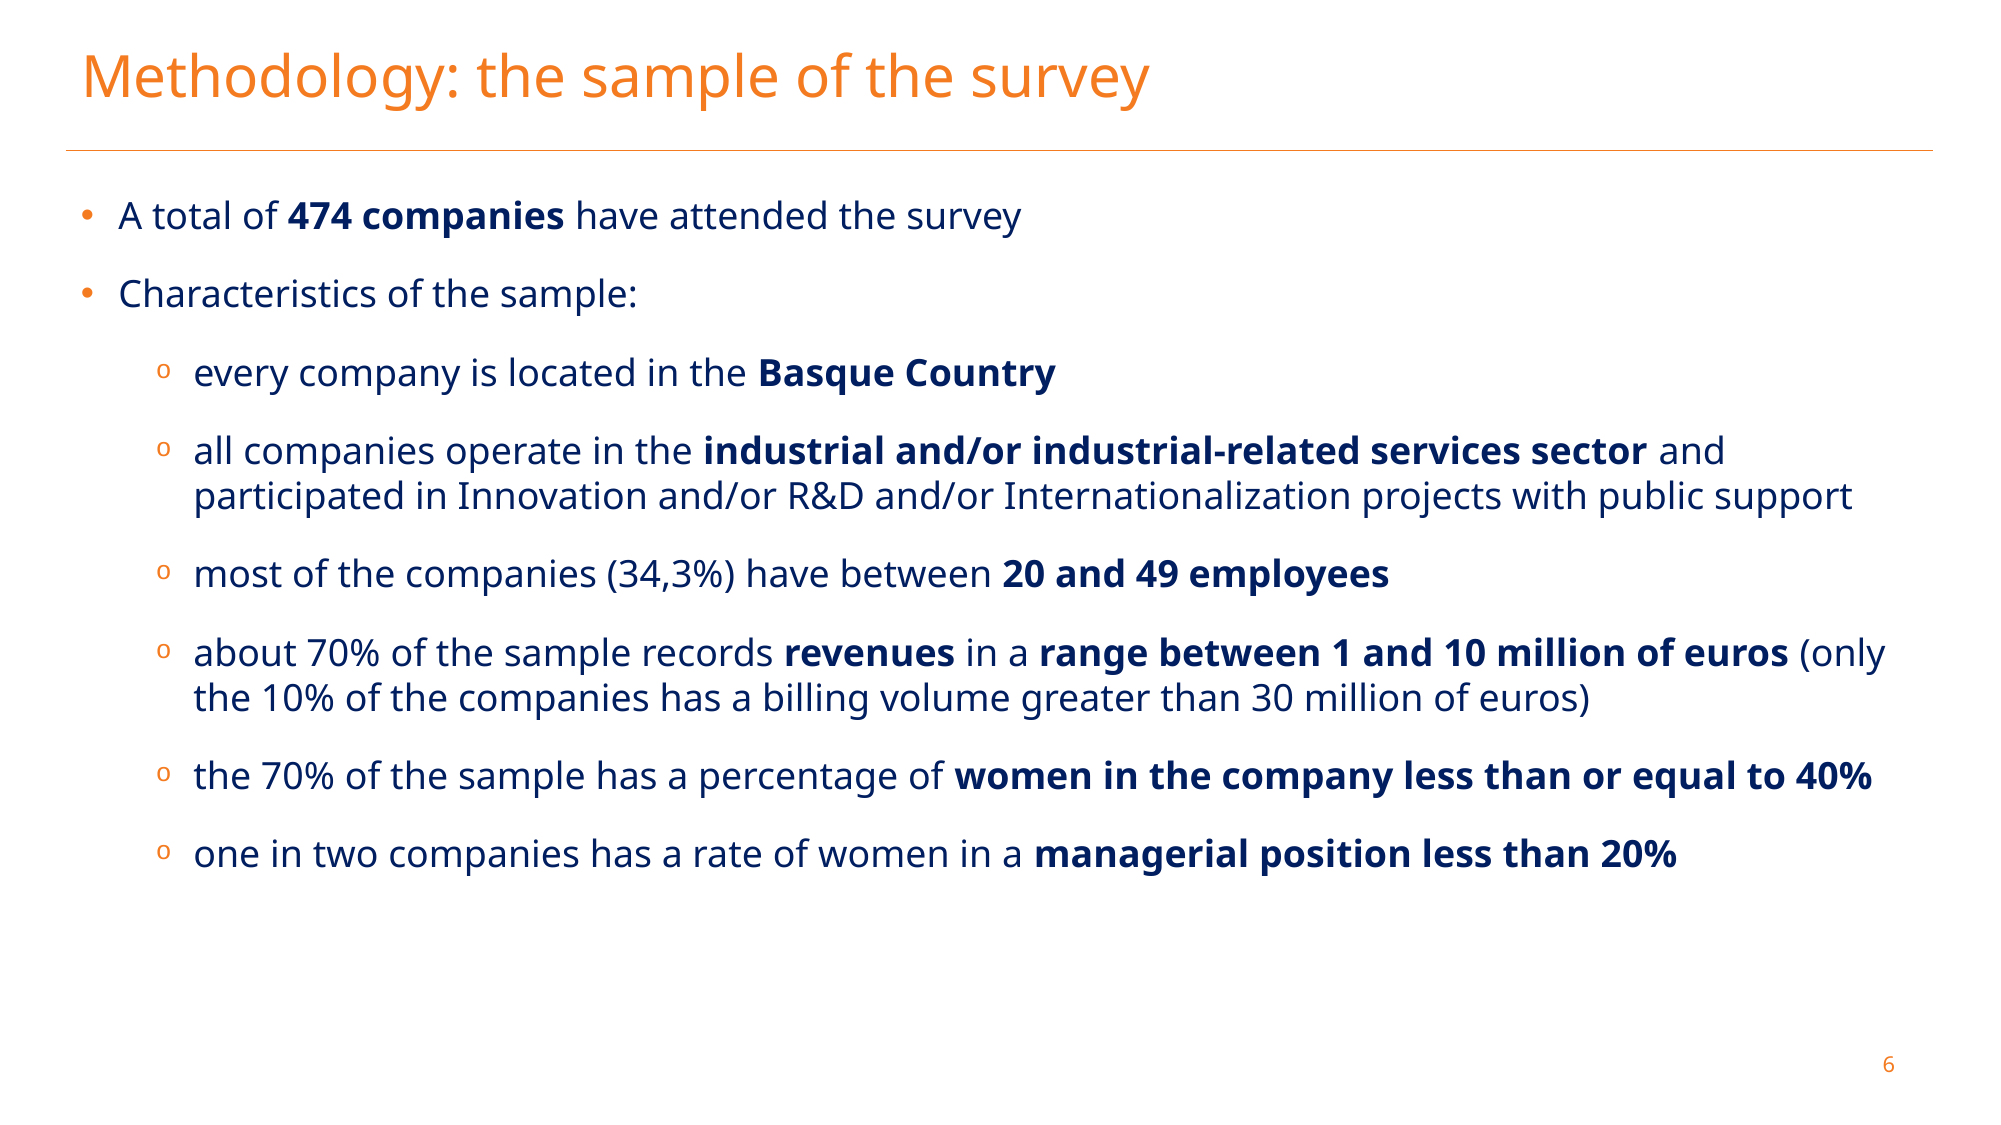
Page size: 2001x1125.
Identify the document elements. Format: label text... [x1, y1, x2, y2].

title Methodology: the sample of the survey [66, 33, 1934, 125]
list A total of 474 companies have attended the survey Characteristics of the sample: every company is located in the Basque Country all companies operate in the industrial and/or industrial-related services sector and participated in Innovation and/or R&D and/or Internationalization projects with public support most of the companies (34,3%) have between 20 and 49 employees about 70% of the sample records revenues in a range between 1 and 10 million of euros (only the 10% of the companies has a billing volume greater than 30 million of euros) the 70% of the sample has a percentage of women in the company less than or equal to 40% one in two companies has a rate of women in a managerial position less than 20% [66, 184, 1934, 978]
